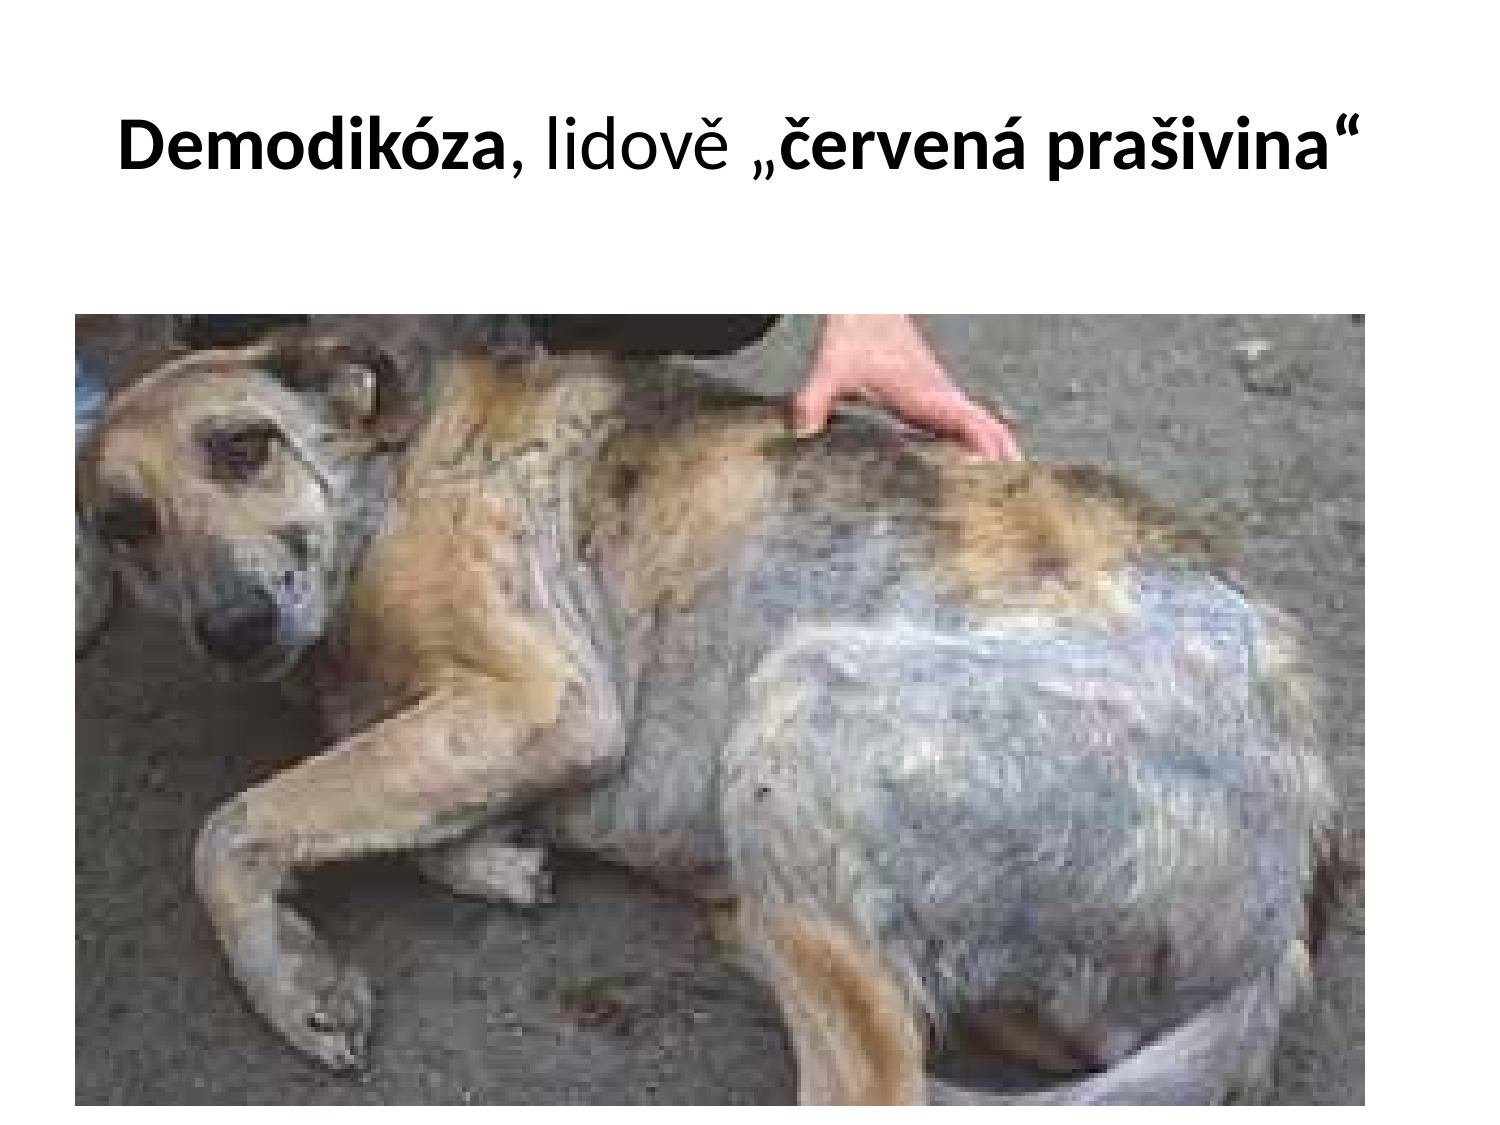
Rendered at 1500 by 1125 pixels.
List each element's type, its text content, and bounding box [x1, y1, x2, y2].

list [74, 314, 1365, 1107]
title Demodikóza, lidově „červená prašivina“ [75, 45, 1425, 233]
